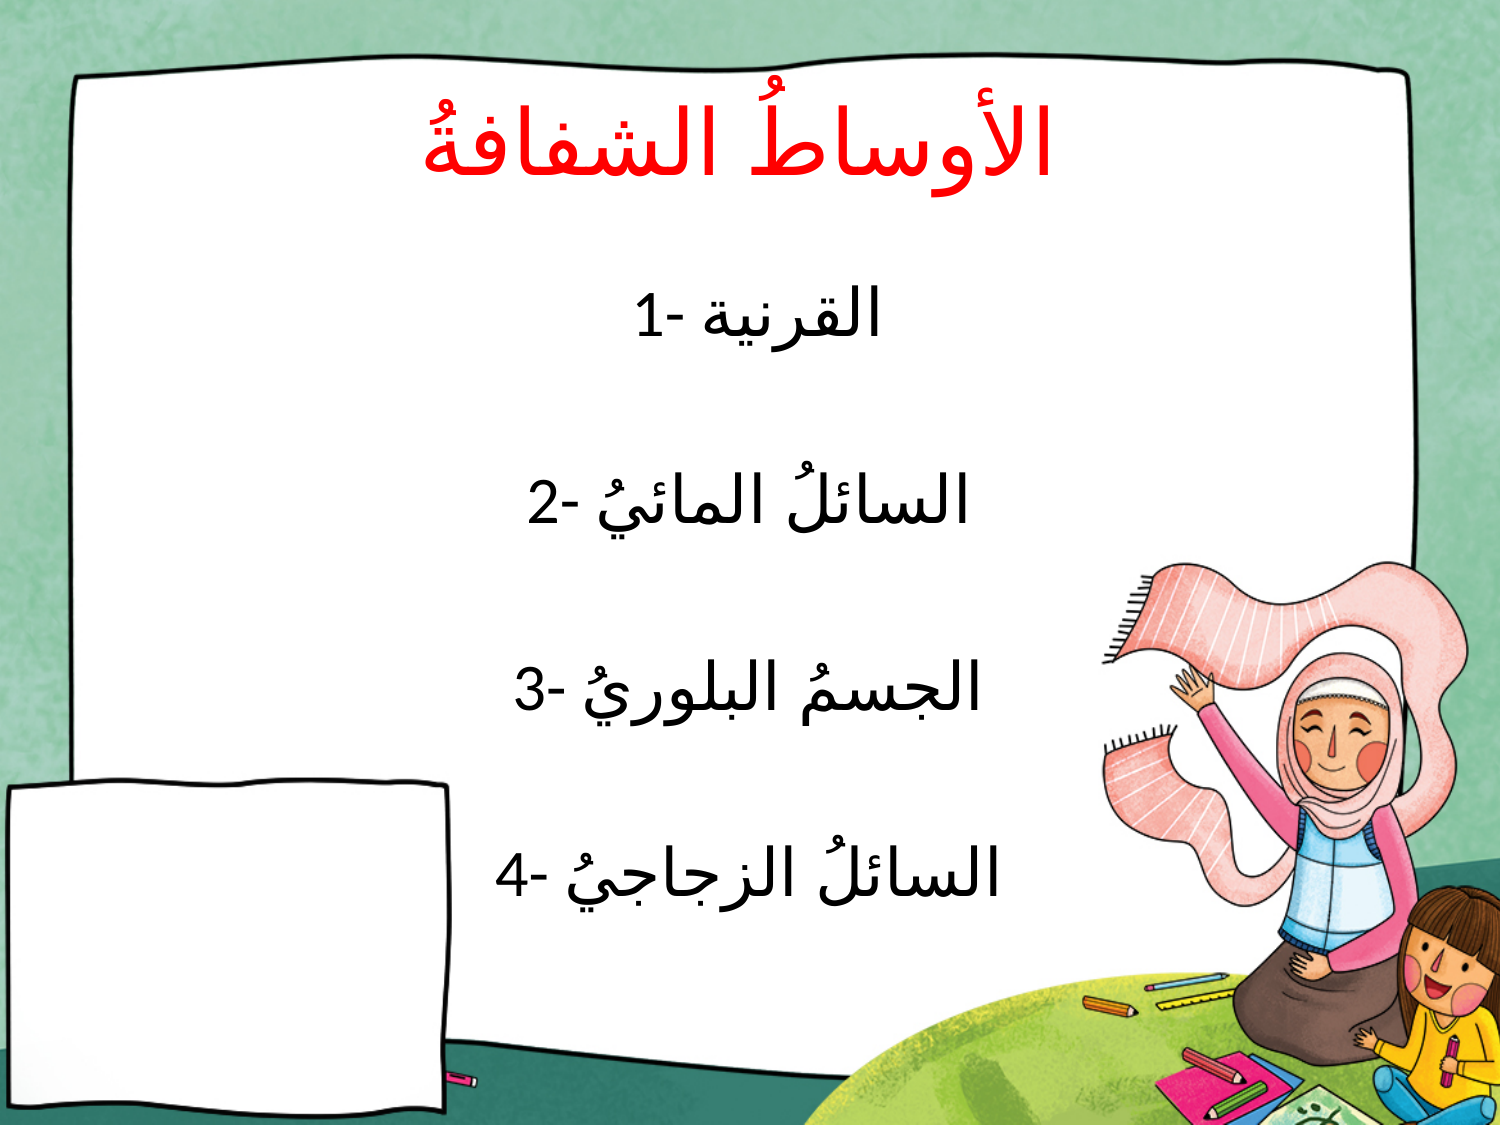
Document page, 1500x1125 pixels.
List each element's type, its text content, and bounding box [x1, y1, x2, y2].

title الأوساطُ الشفافةُ [75, 45, 1425, 233]
list 1- القرنية 2- السائلُ المائيُ 3- الجسمُ البلوريُ 4- السائلُ الزجاجيُ [75, 262, 1425, 1005]
picture [0, 0, 1500, 1125]
